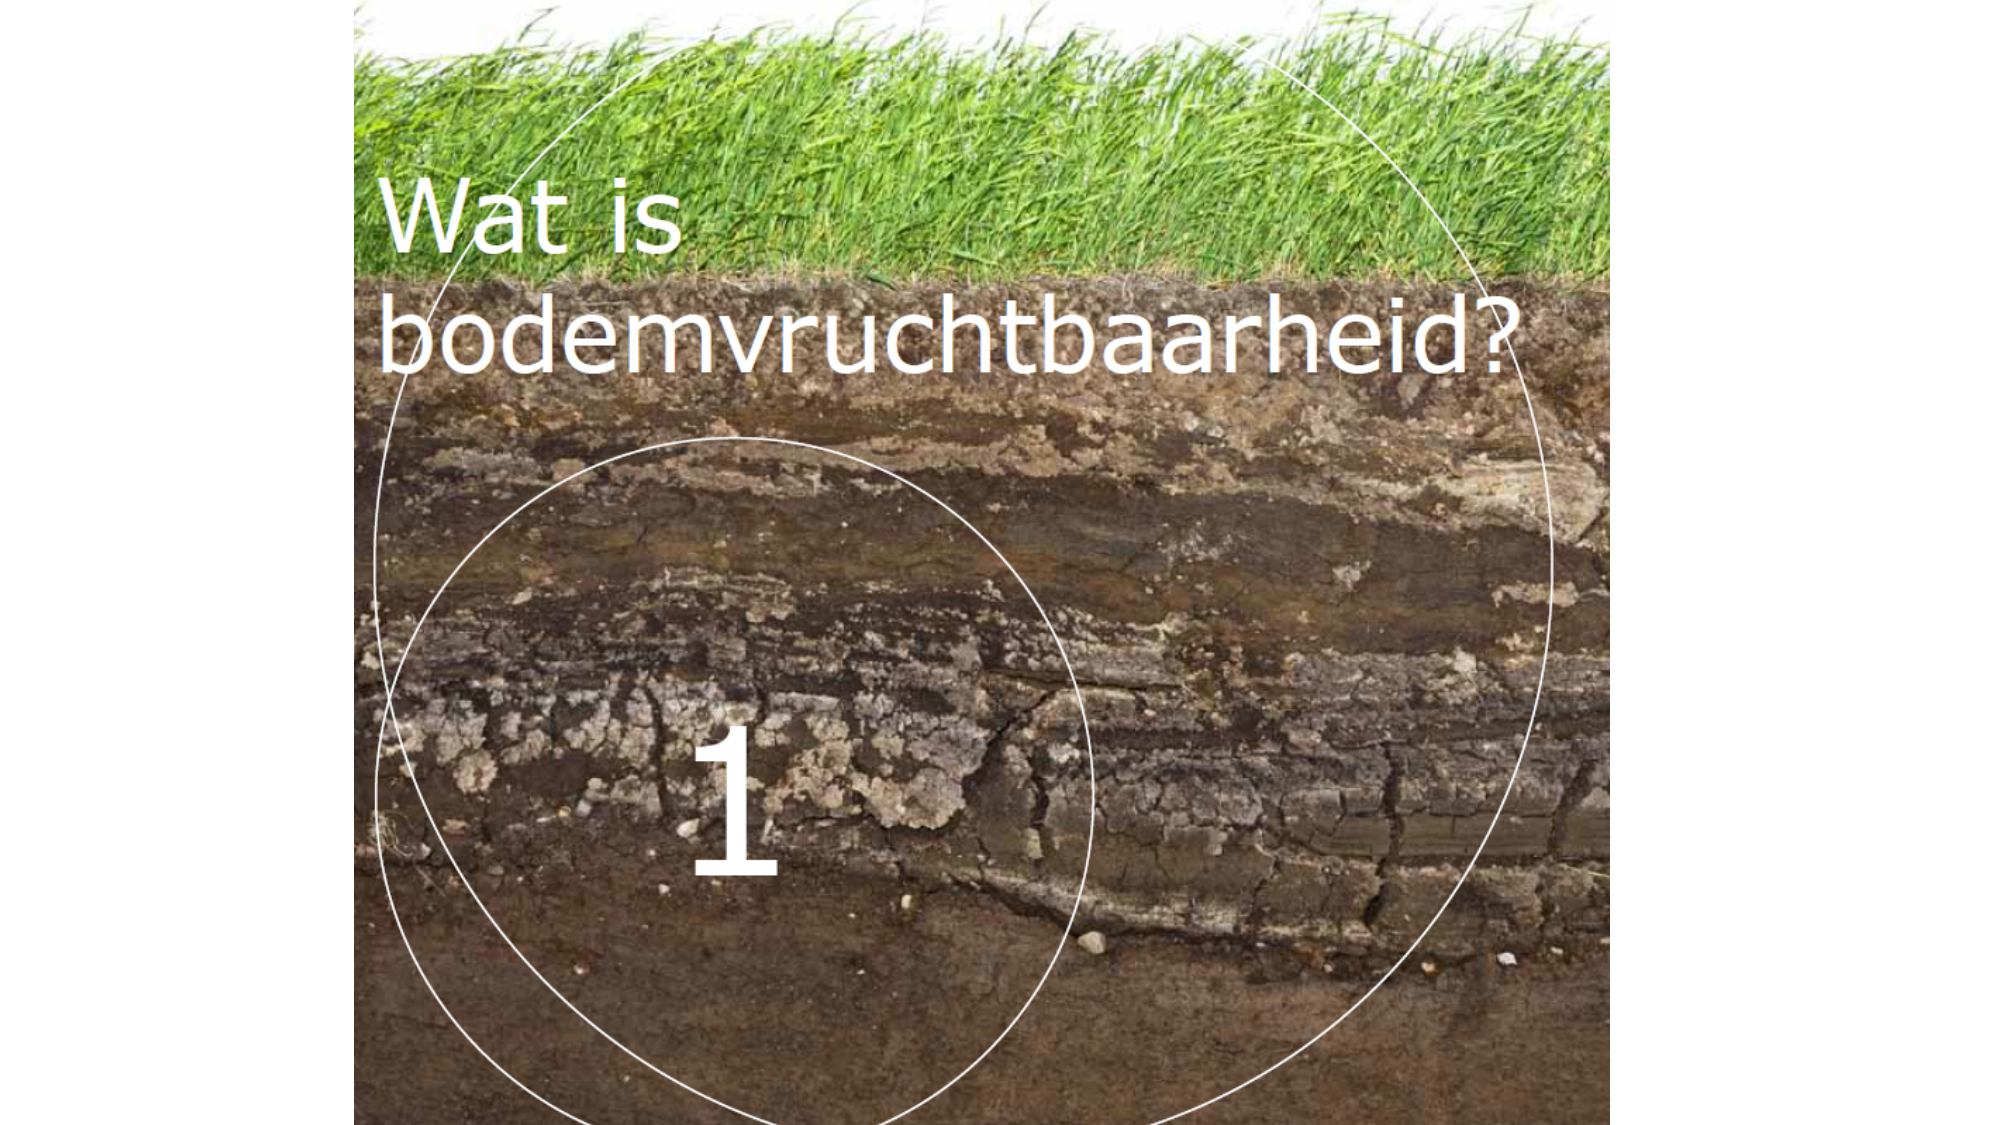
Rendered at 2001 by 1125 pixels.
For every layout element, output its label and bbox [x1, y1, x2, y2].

picture [354, 0, 1610, 1125]
